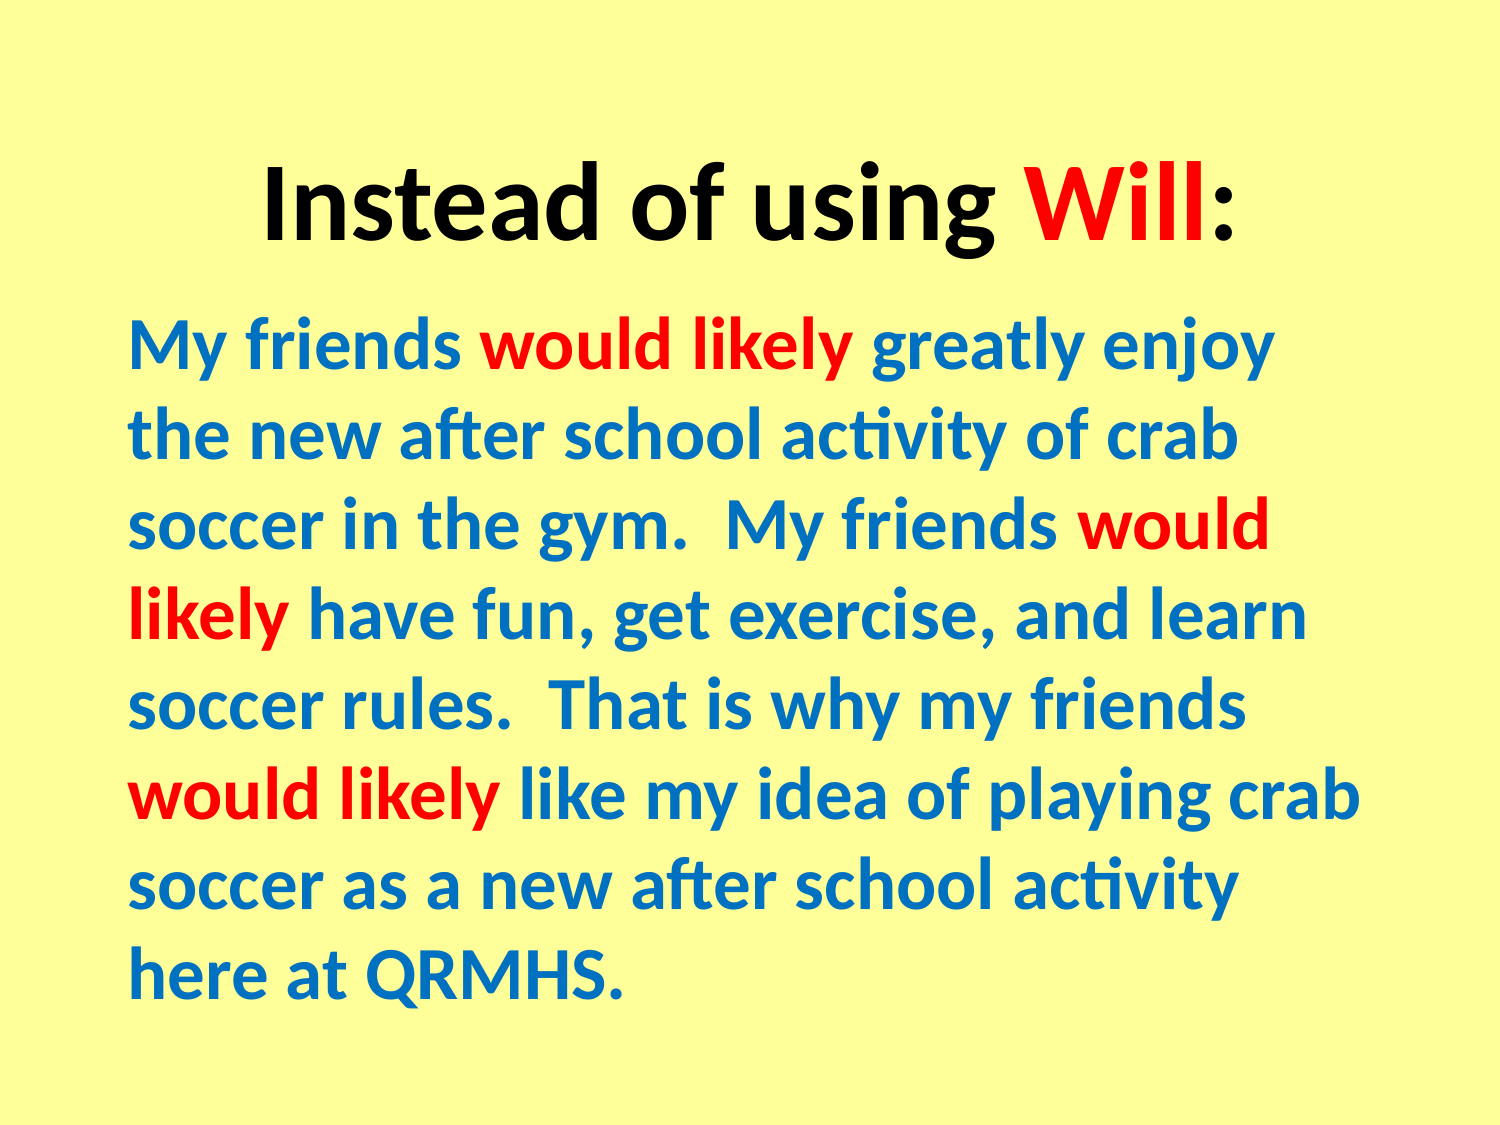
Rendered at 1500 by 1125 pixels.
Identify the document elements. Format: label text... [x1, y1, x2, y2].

subtitle My friends would likely greatly enjoy the new after school activity of crab soccer in the gym. My friends would likely have fun, get exercise, and learn soccer rules. That is why my friends would likely like my idea of playing crab soccer as a new after school activity here at QRMHS. [112, 287, 1388, 938]
title Instead of using Will: [112, 75, 1388, 287]
